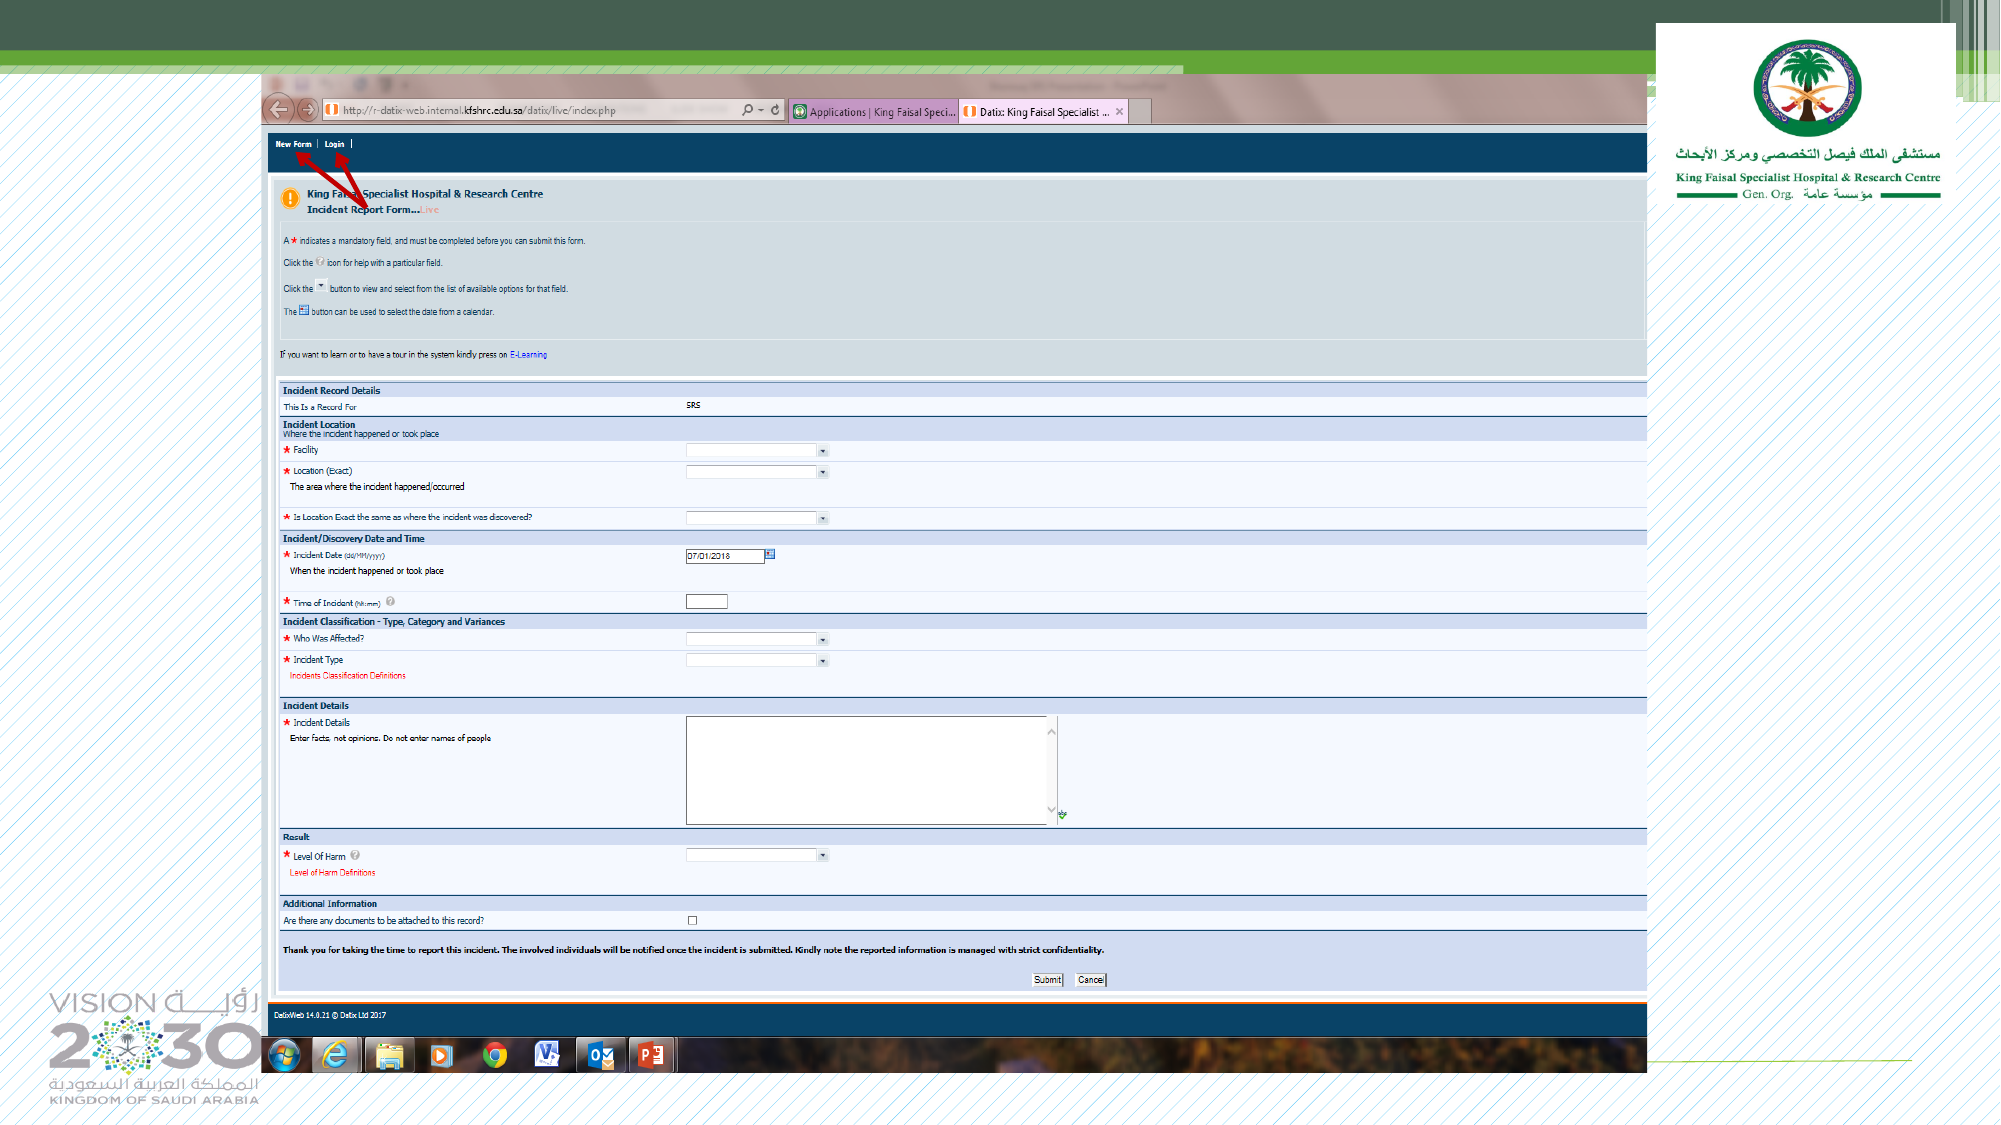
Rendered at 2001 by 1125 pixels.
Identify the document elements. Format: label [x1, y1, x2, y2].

text_box [295, 151, 367, 208]
picture [1655, 23, 1956, 204]
list [261, 74, 1648, 1073]
picture [49, 987, 264, 1104]
